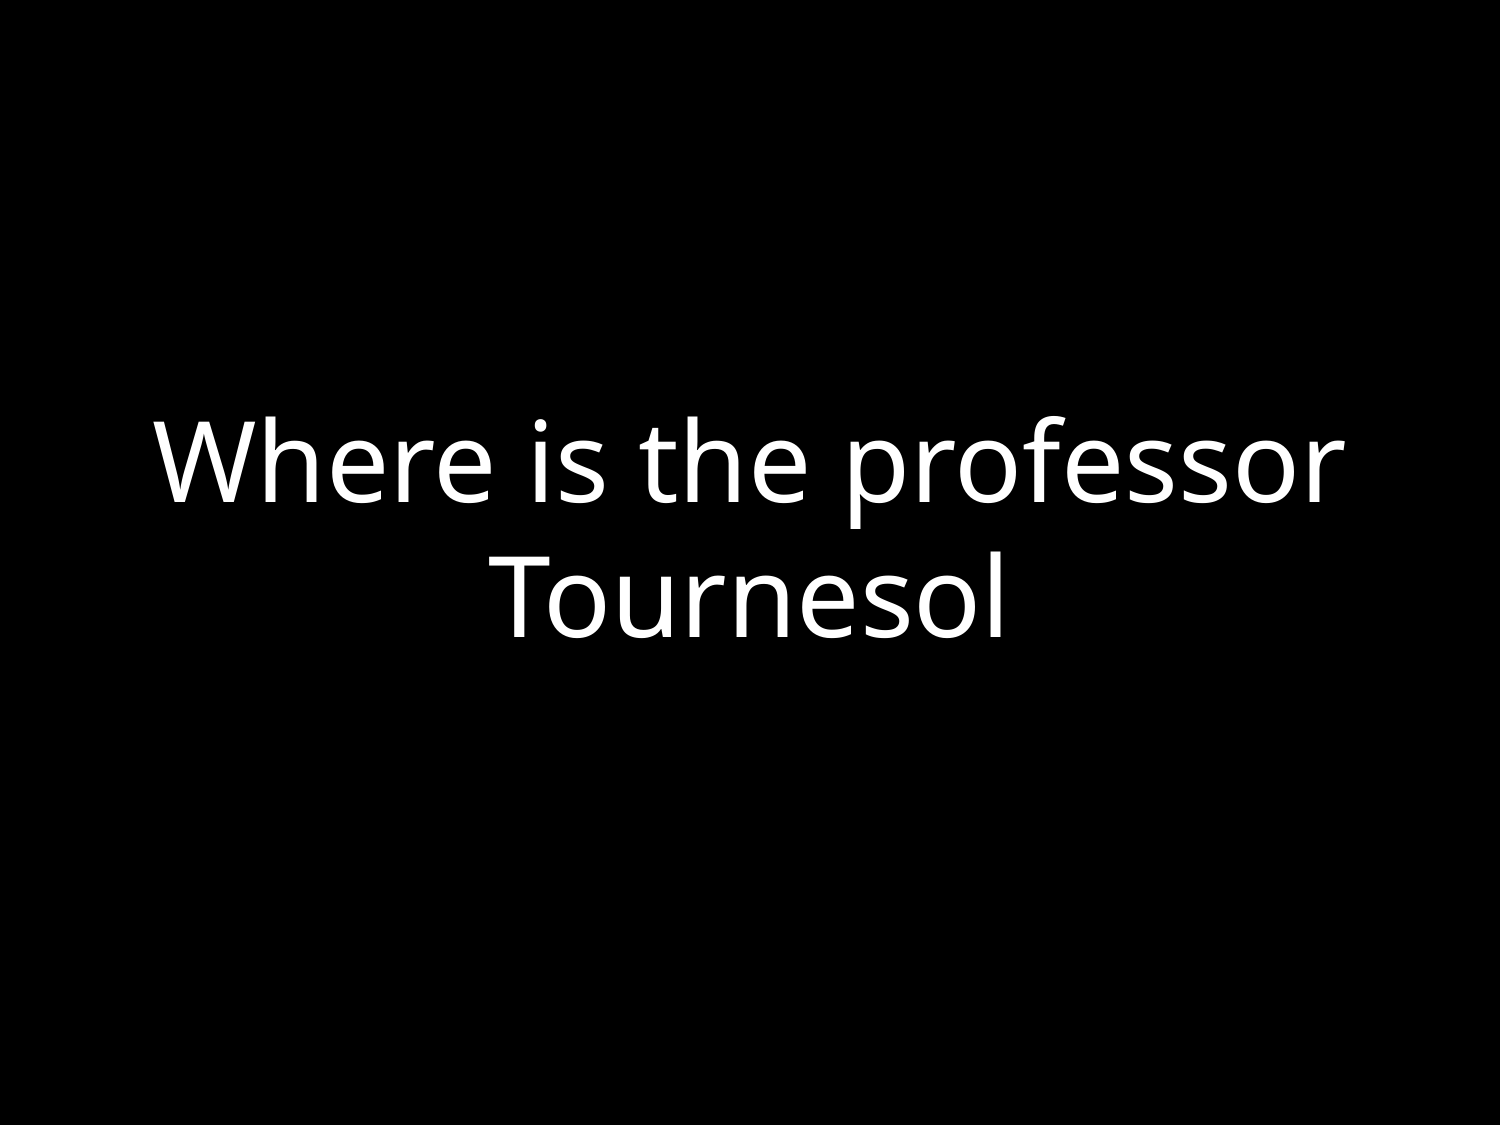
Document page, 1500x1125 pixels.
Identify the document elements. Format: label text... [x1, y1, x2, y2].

title Where is the professor Tournesol [75, 45, 1425, 1005]
